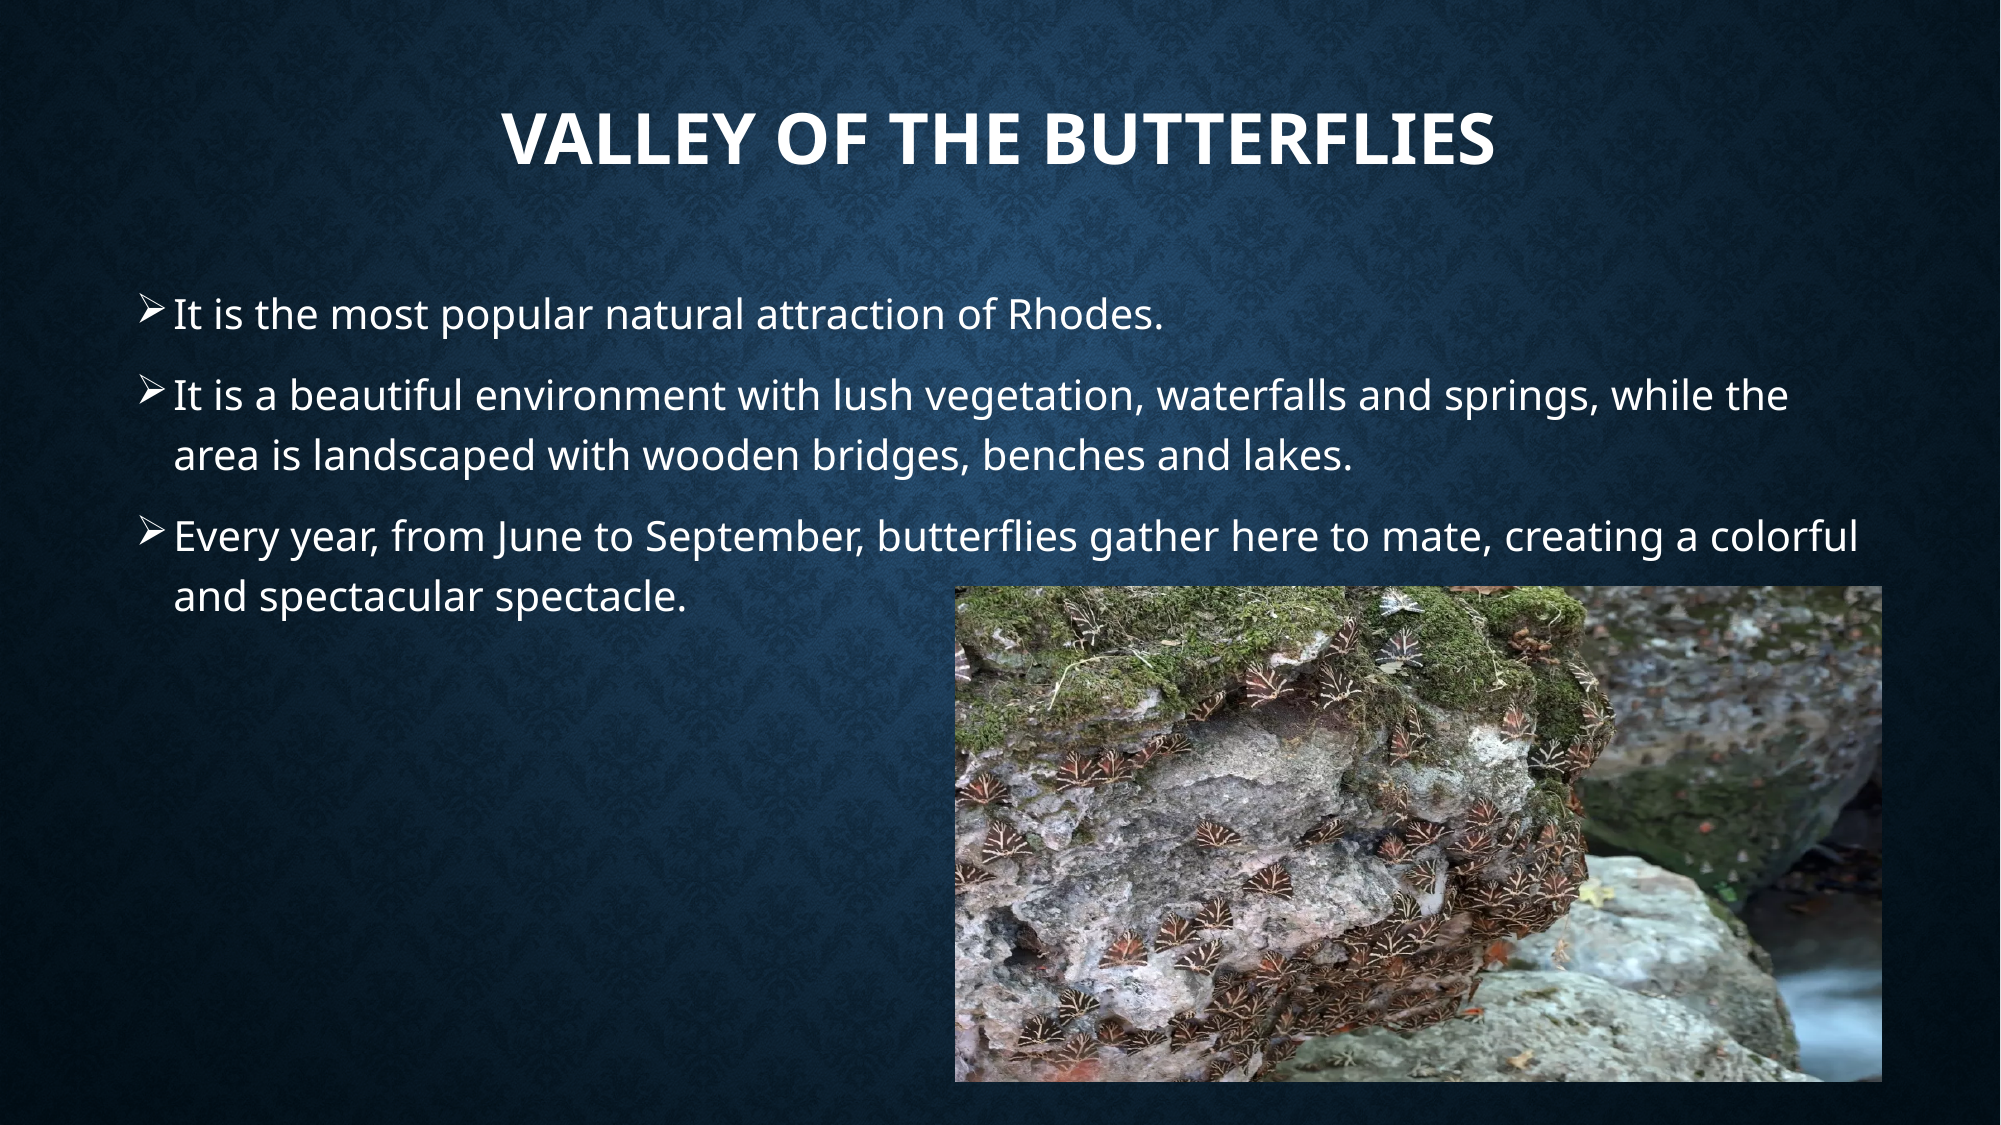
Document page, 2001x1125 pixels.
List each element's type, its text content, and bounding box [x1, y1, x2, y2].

picture [955, 586, 1882, 1083]
title Valley of the butterflies [149, 56, 1849, 226]
list It is the most popular natural attraction of Rhodes. It is a beautiful environment with lush vegetation, waterfalls and springs, while the area is landscaped with wooden bridges, benches and lakes. Every year, from June to September, butterflies gather here to mate, creating a colorful and spectacular spectacle. [120, 270, 1882, 1083]
